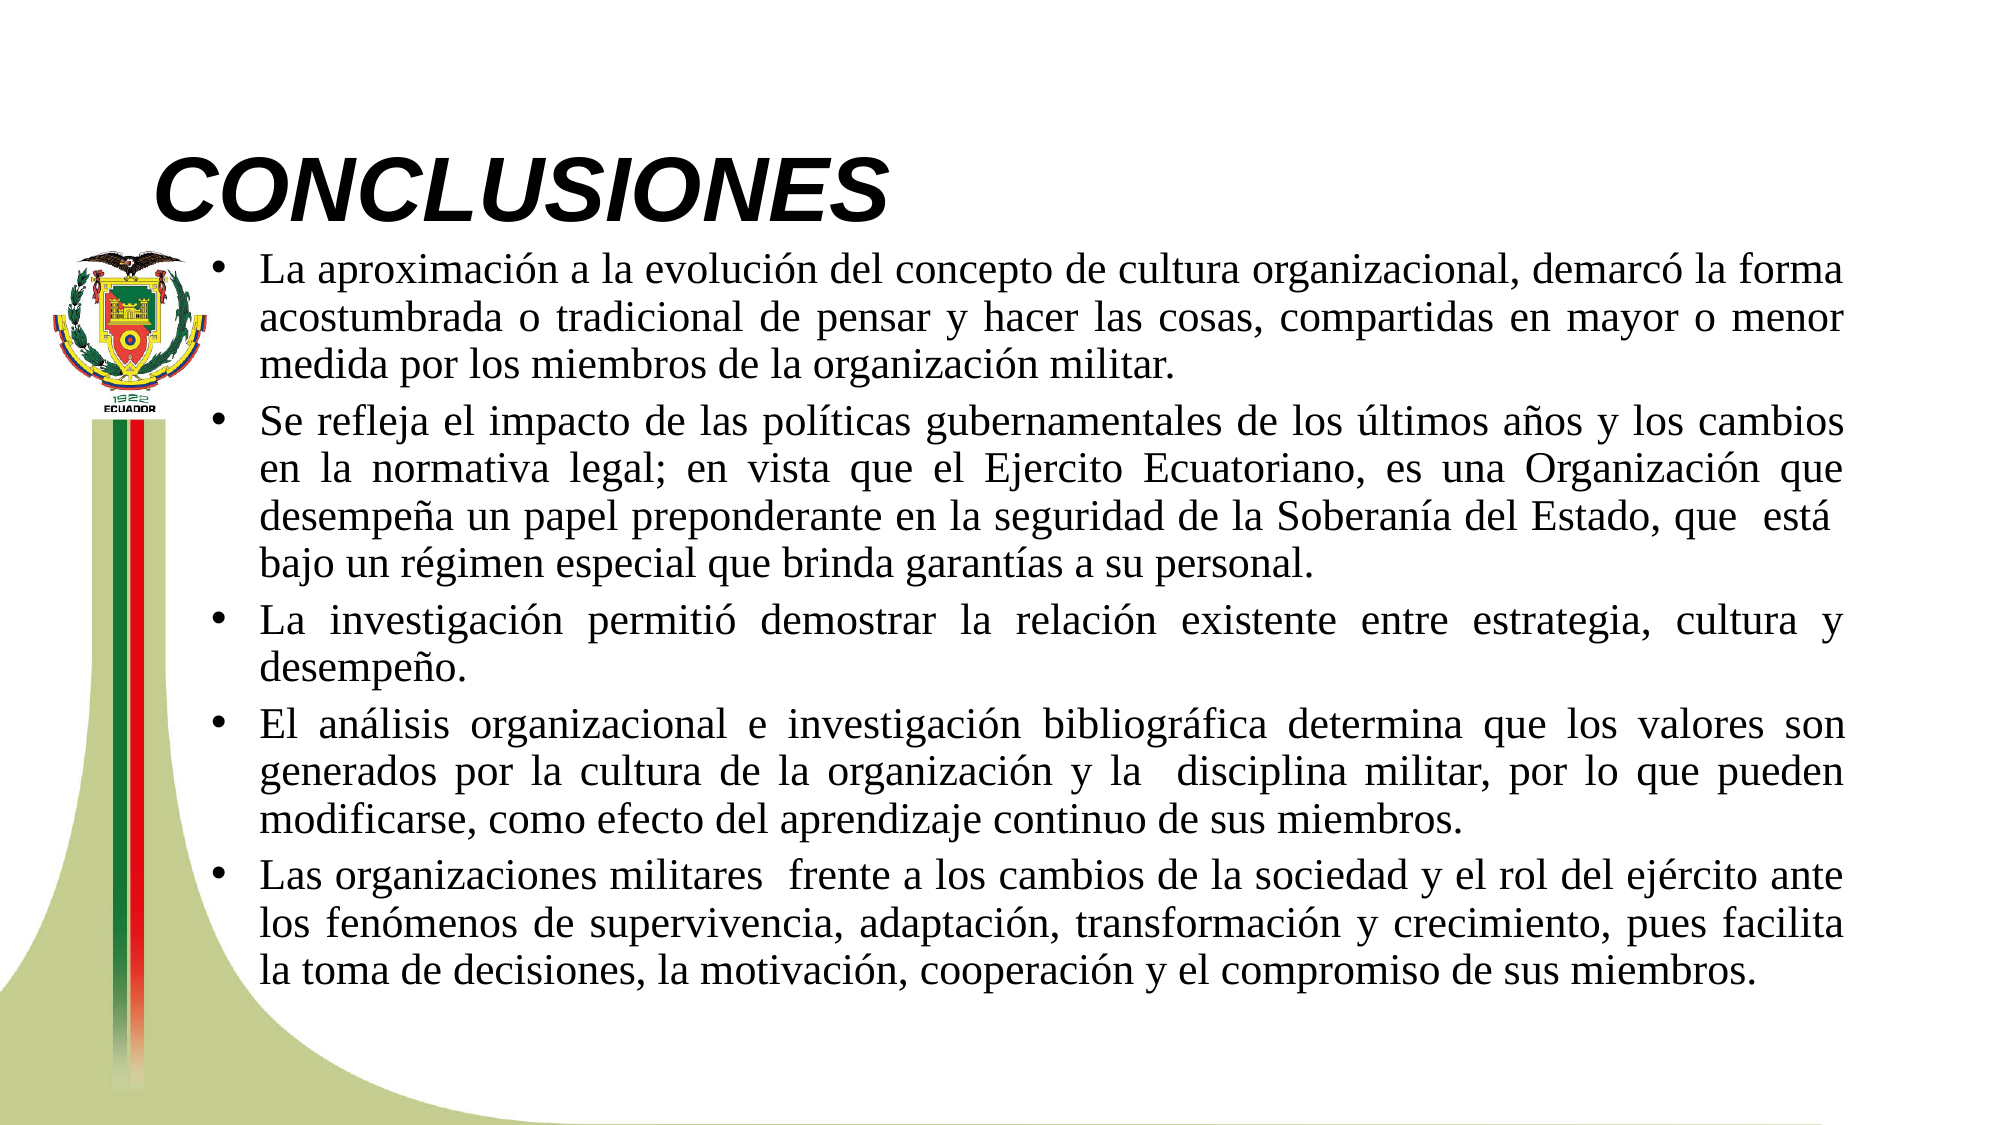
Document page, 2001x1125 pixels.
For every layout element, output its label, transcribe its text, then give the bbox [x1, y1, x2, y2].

title CONCLUSIONES [137, 59, 1863, 238]
list La aproximación a la evolución del concepto de cultura organizacional, demarcó la forma acostumbrada o tradicional de pensar y hacer las cosas, compartidas en mayor o menor medida por los miembros de la organización militar. Se refleja el impacto de las políticas gubernamentales de los últimos años y los cambios en la normativa legal; en vista que el Ejercito Ecuatoriano, es una Organización que desempeña un papel preponderante en la seguridad de la Soberanía del Estado, que está bajo un régimen especial que brinda garantías a su personal. La investigación permitió demostrar la relación existente entre estrategia, cultura y desempeño. El análisis organizacional e investigación bibliográfica determina que los valores son generados por la cultura de la organización y la disciplina militar, por lo que pueden modificarse, como efecto del aprendizaje continuo de sus miembros. Las organizaciones militares frente a los cambios de la sociedad y el rol del ejército ante los fenómenos de supervivencia, adaptación, transformación y crecimiento, pues facilita la toma de decisiones, la motivación, cooperación y el compromiso de sus miembros. [137, 238, 1863, 1014]
picture [0, 0, 2001, 1125]
